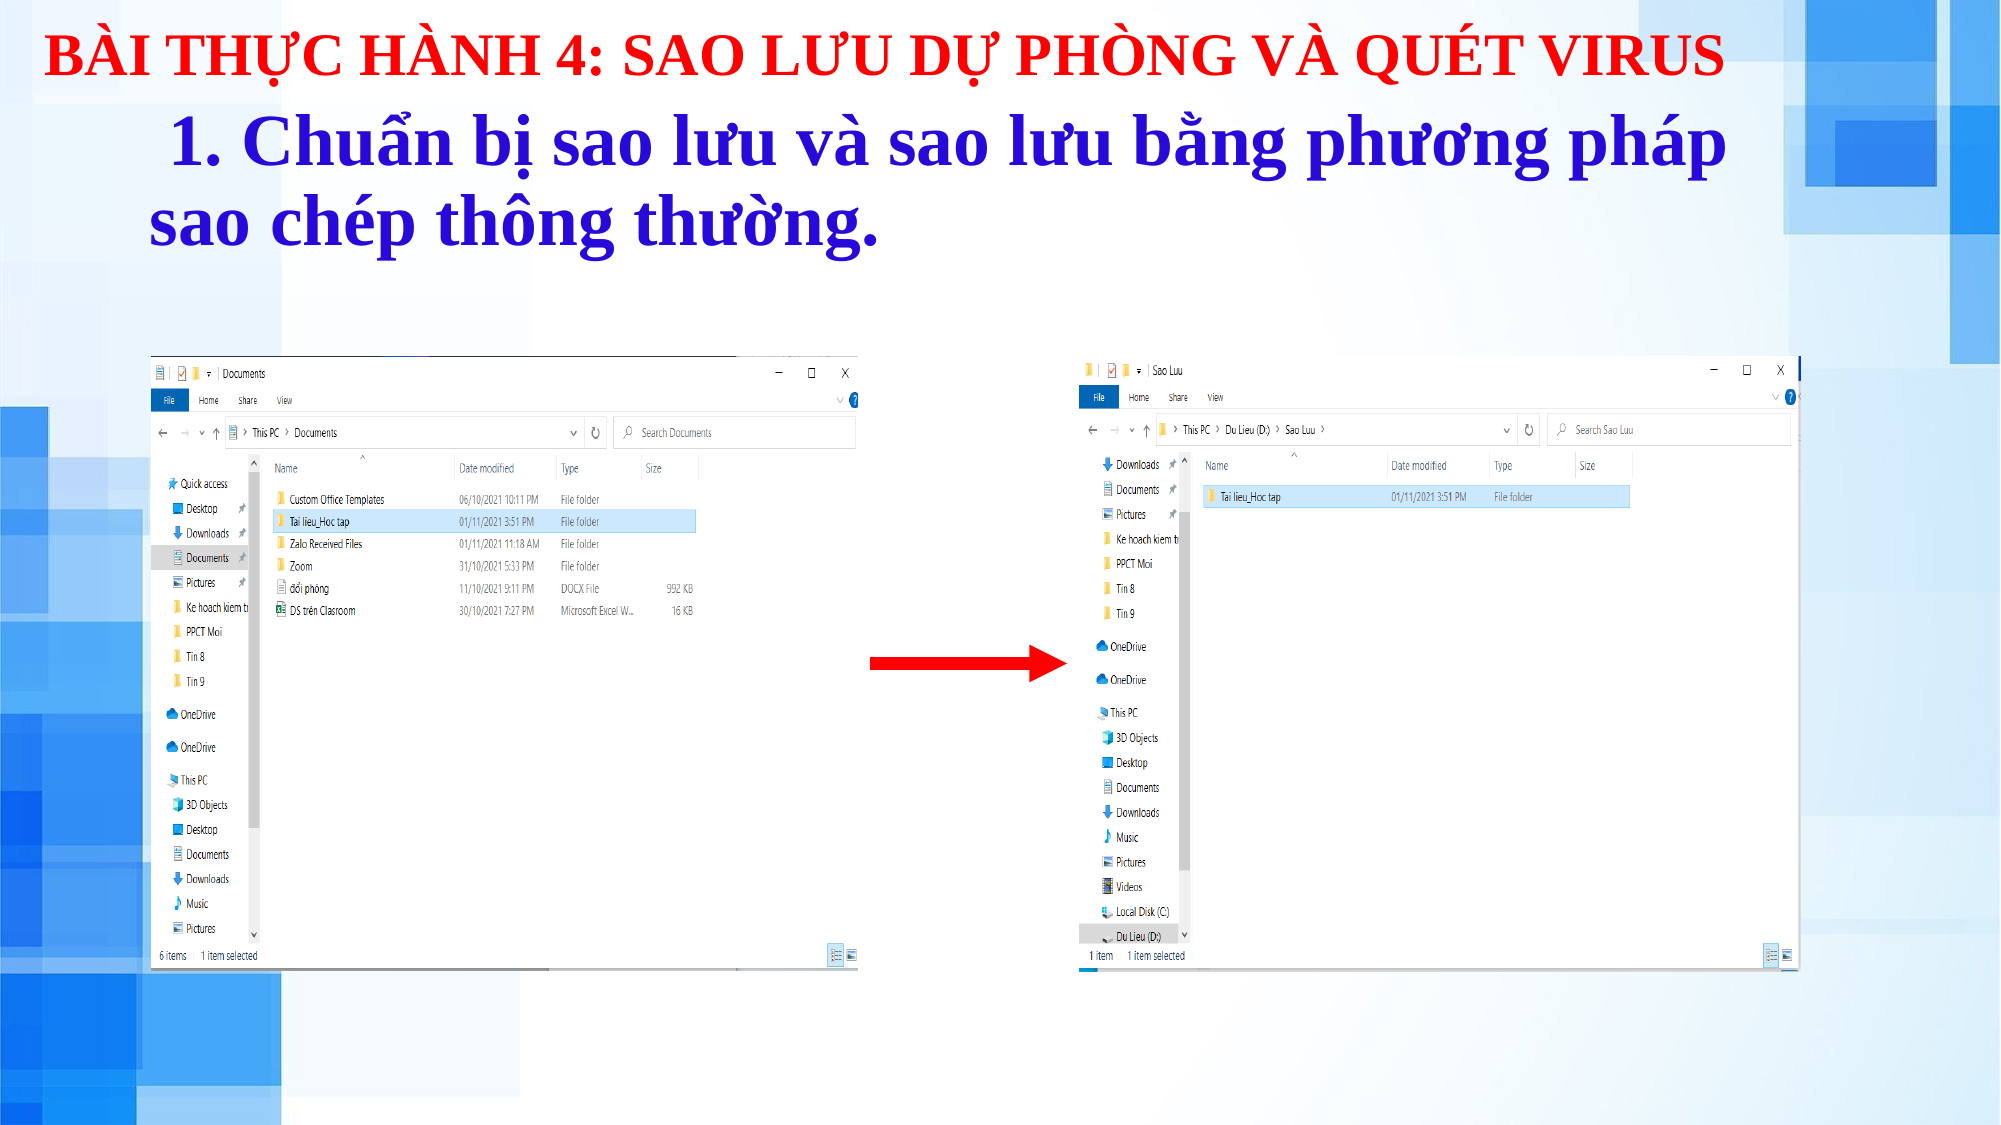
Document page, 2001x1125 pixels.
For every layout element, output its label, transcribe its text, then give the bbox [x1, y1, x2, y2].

text_box 1. Chuẩn bị sao lưu và sao lưu bằng phương pháp sao chép thông thường. [134, 94, 1773, 270]
picture [0, 0, 2001, 1125]
text_box BÀI THỰC HÀNH 4: SAO LƯU DỰ PHÒNG VÀ QUÉT VIRUS [0, 14, 1773, 88]
